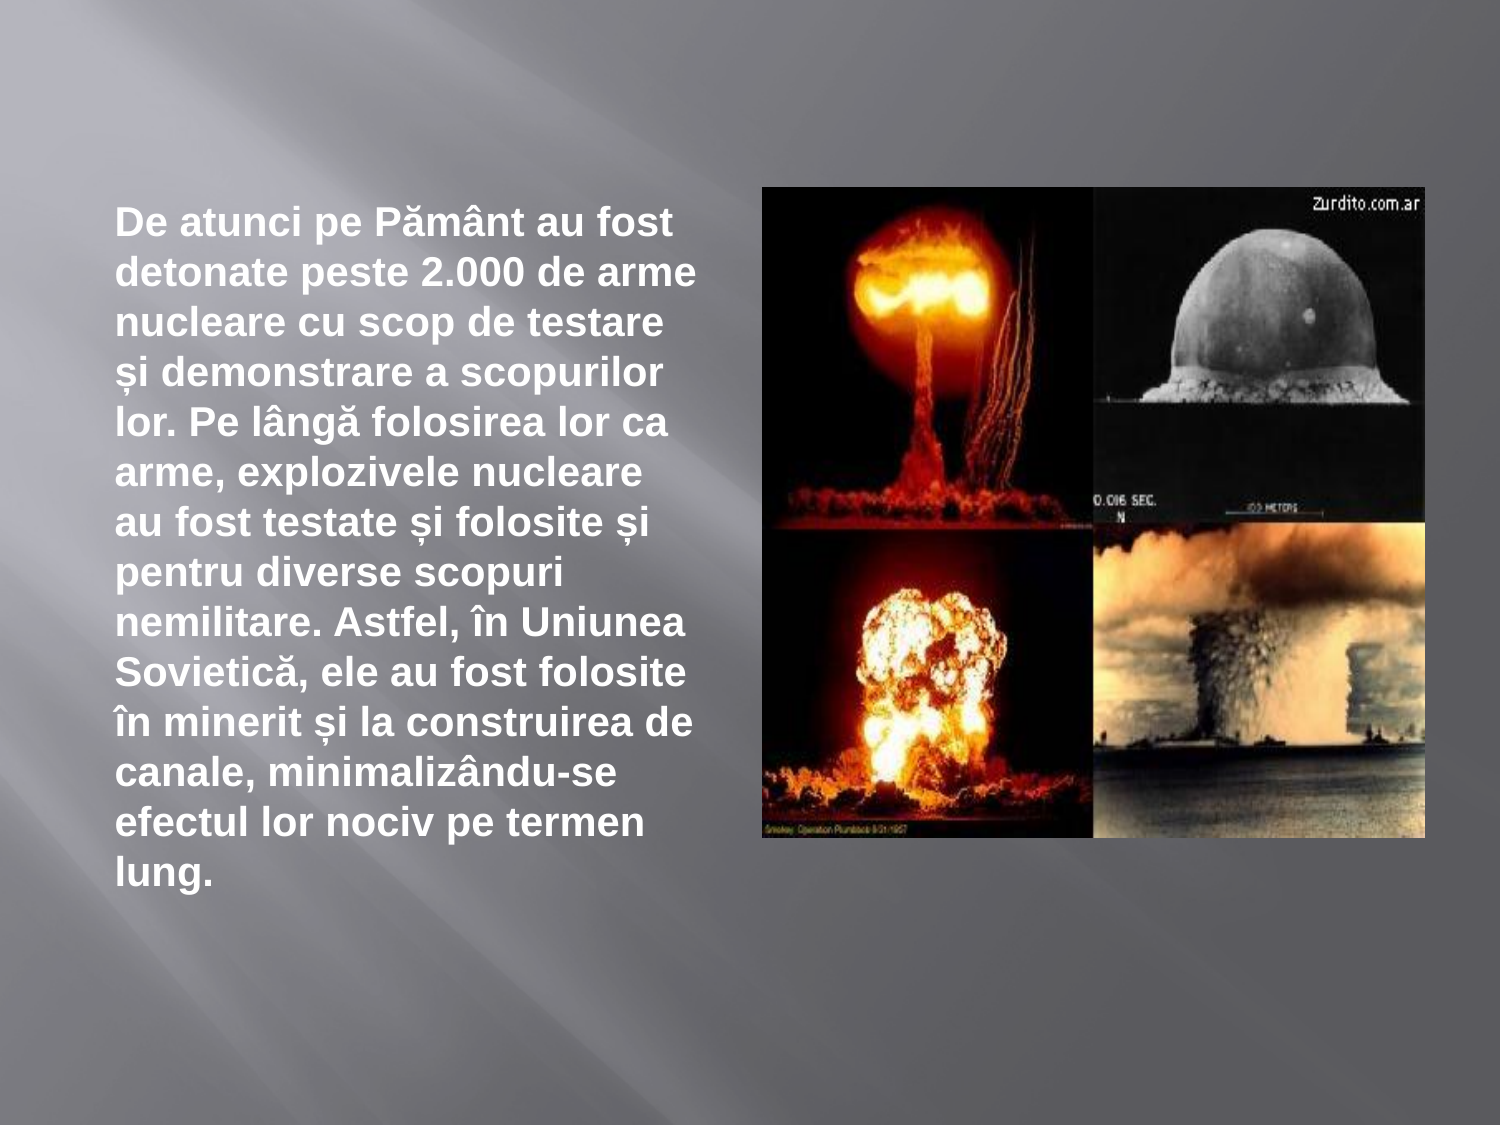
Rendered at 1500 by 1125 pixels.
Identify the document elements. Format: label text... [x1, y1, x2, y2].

picture [762, 187, 1426, 838]
text_box De atunci pe Pământ au fost detonate peste 2.000 de arme nucleare cu scop de testare și demonstrare a scopurilor lor. Pe lângă folosirea lor ca arme, explozivele nucleare au fost testate și folosite și pentru diverse scopuri nemilitare. Astfel, în Uniunea Sovietică, ele au fost folosite în minerit și la construirea de canale, minimalizându-se efectul lor nociv pe termen lung. [99, 187, 713, 903]
